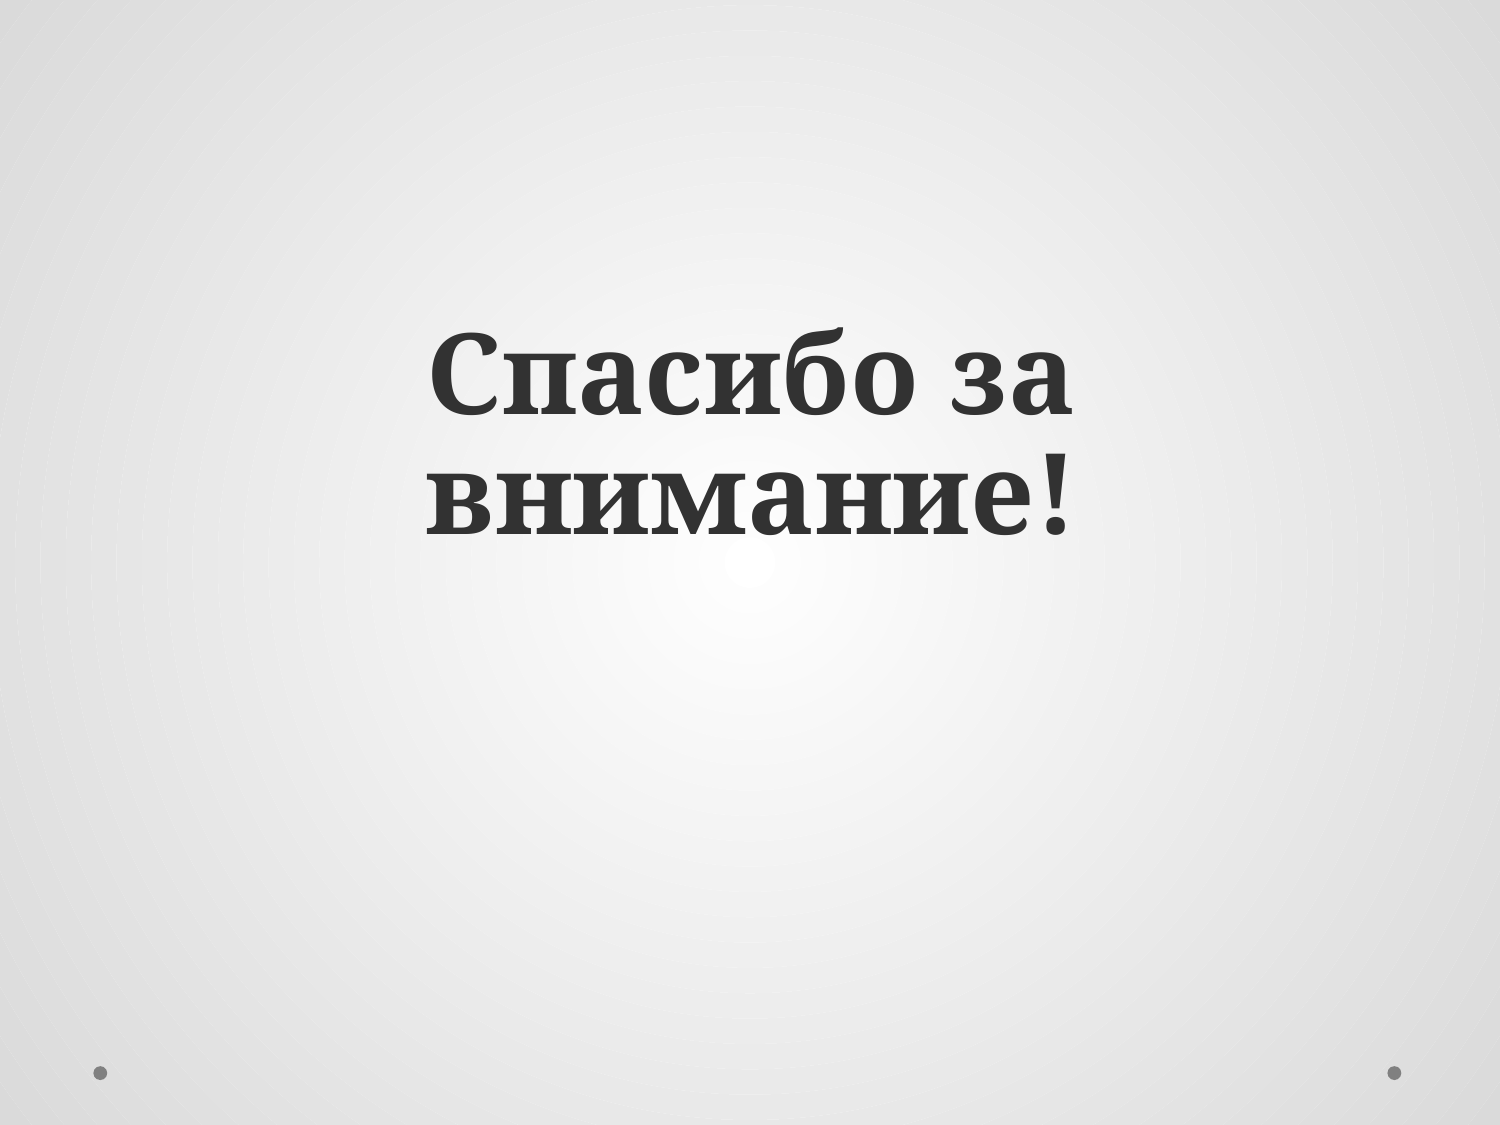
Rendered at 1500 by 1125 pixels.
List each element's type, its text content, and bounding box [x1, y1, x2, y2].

title Спасибо за внимание! [76, 302, 1427, 566]
